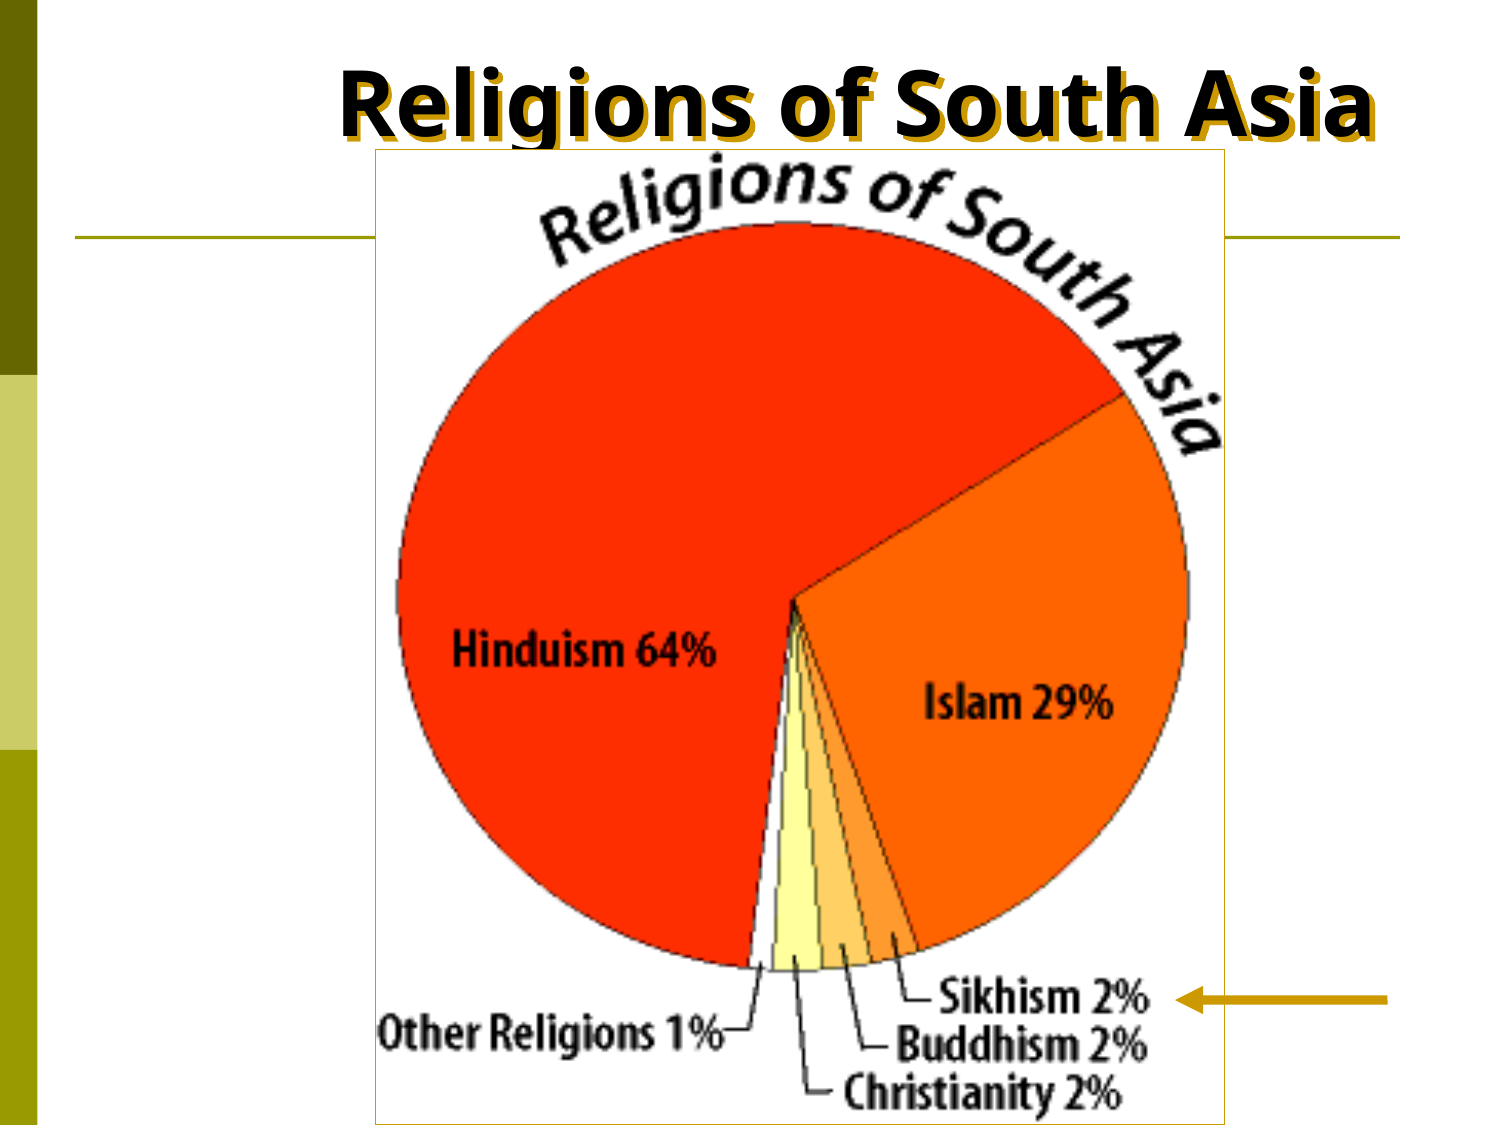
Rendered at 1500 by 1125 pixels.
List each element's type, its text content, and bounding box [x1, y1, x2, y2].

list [374, 149, 1226, 1125]
text_box Religions of South Asia [262, 37, 1450, 163]
